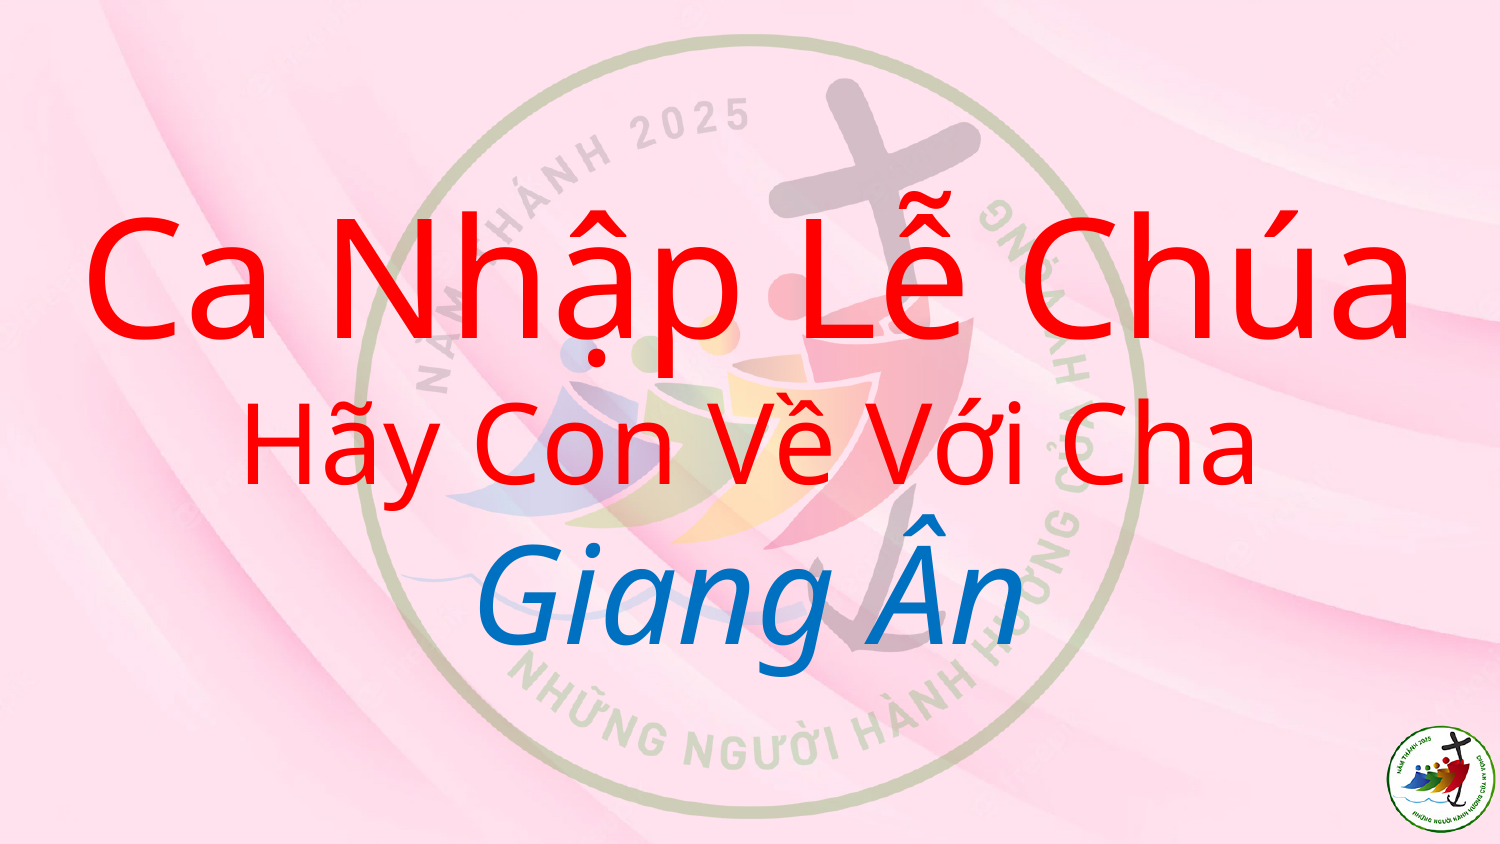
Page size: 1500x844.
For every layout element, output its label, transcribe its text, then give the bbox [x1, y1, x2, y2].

title Ca Nhập Lễ Chúa Hãy Con Về Với Cha Giang Ân [0, 0, 1500, 844]
